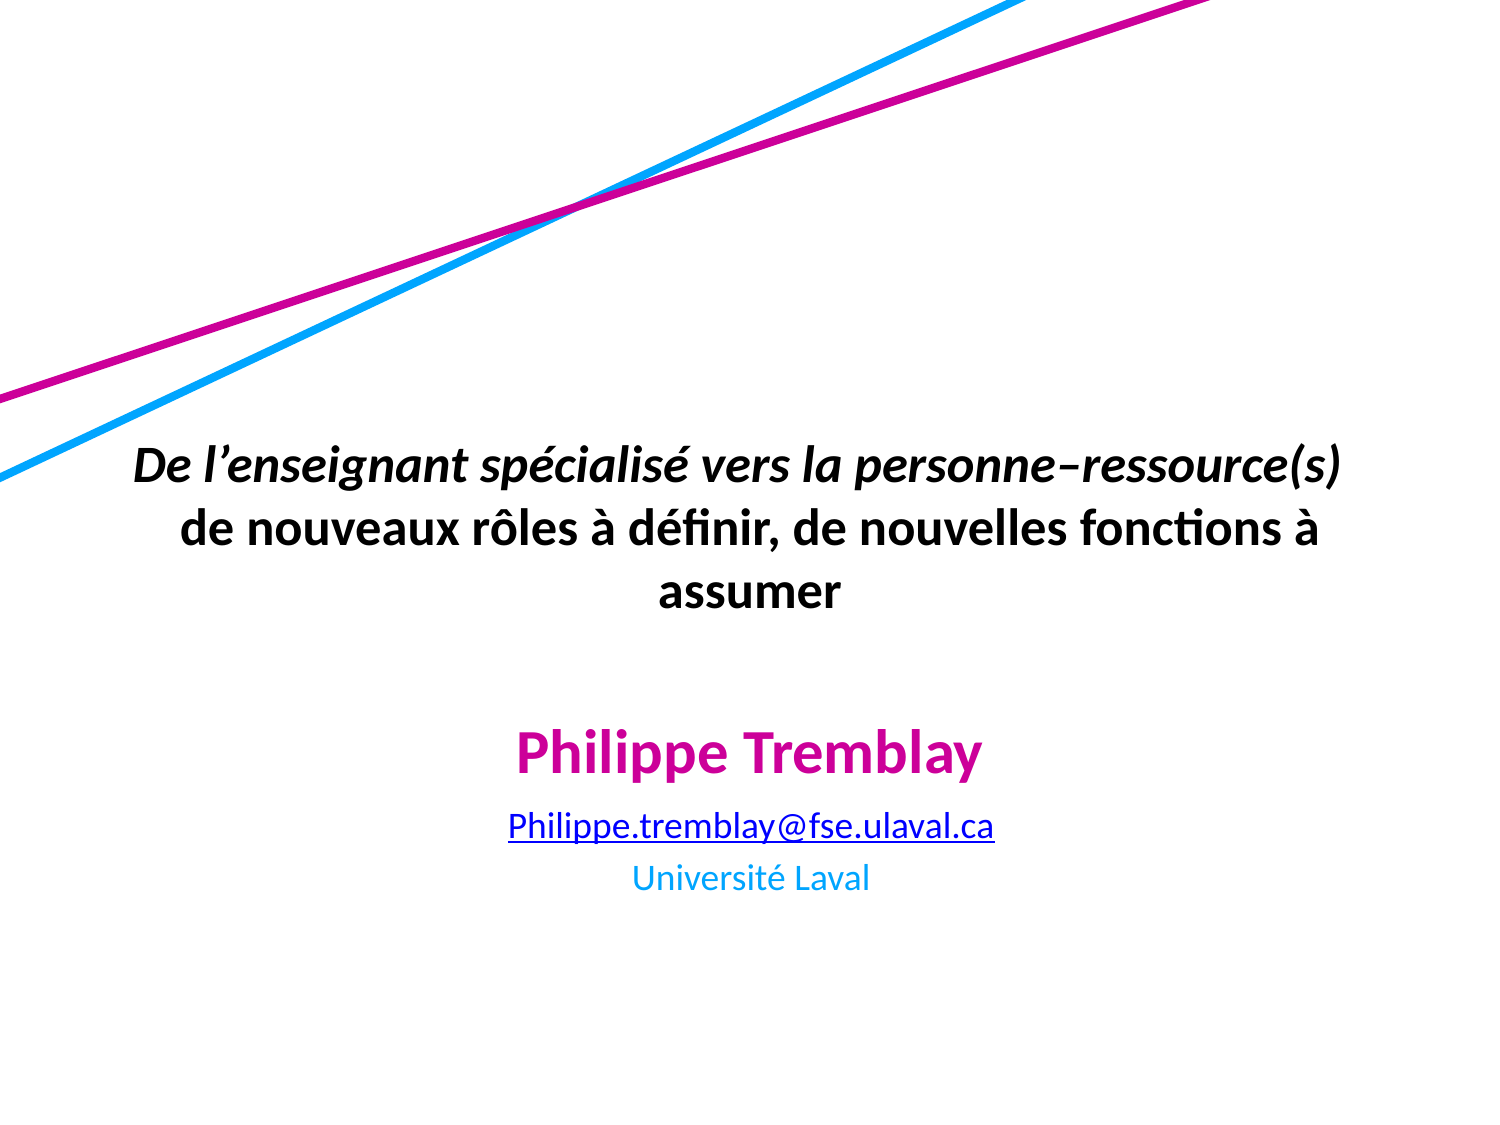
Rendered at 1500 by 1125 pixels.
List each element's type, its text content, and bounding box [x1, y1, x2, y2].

list Philippe.tremblay@fse.ulaval.ca Université Laval [226, 793, 1277, 929]
title De l’enseignant spécialisé vers la personne–ressource(s) de nouveaux rôles à définir, de nouvelles fonctions à assumer [112, 404, 1388, 646]
subtitle Philippe Tremblay [225, 702, 1275, 794]
